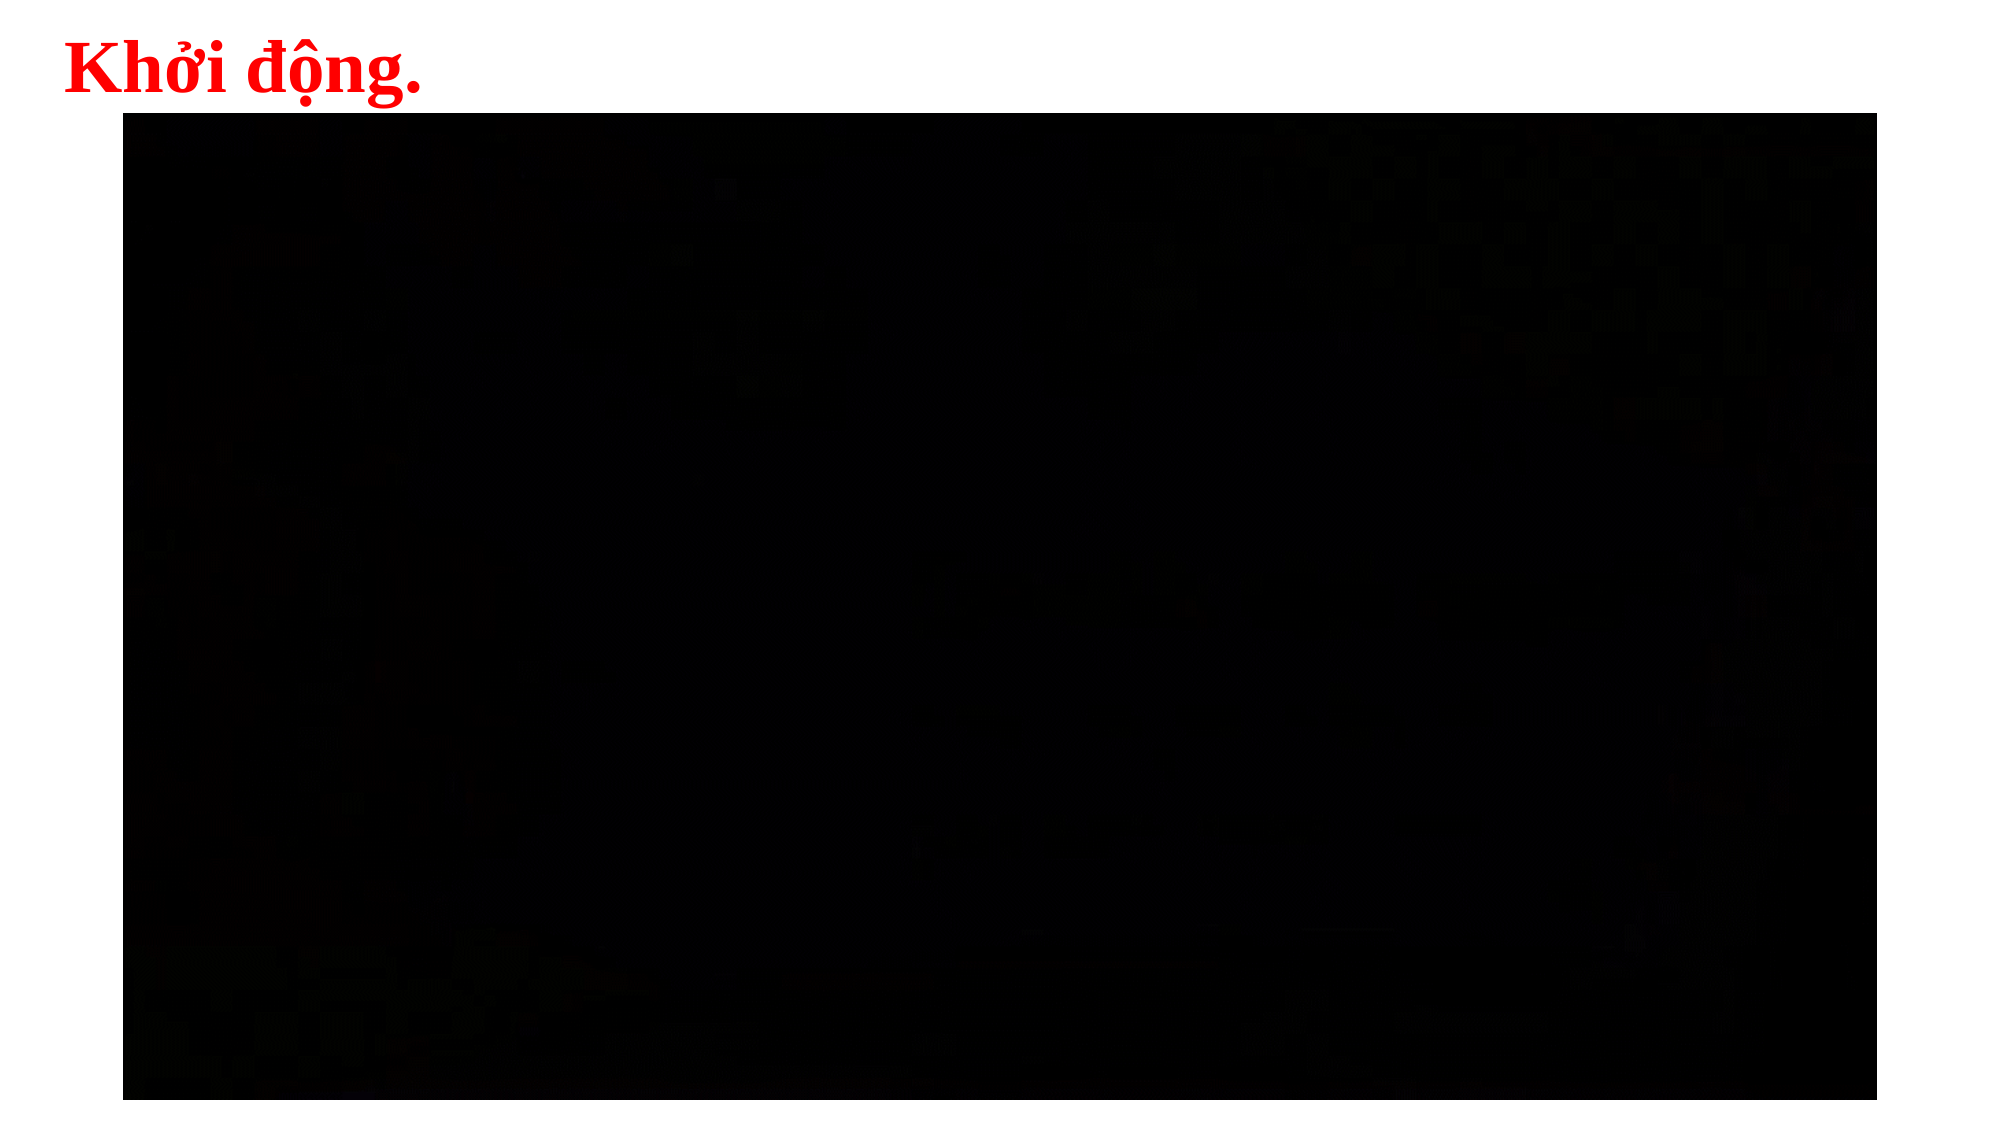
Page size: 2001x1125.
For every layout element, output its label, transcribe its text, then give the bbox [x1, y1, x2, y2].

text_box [122, 112, 1878, 1100]
text_box Khởi động. [49, 0, 1246, 138]
